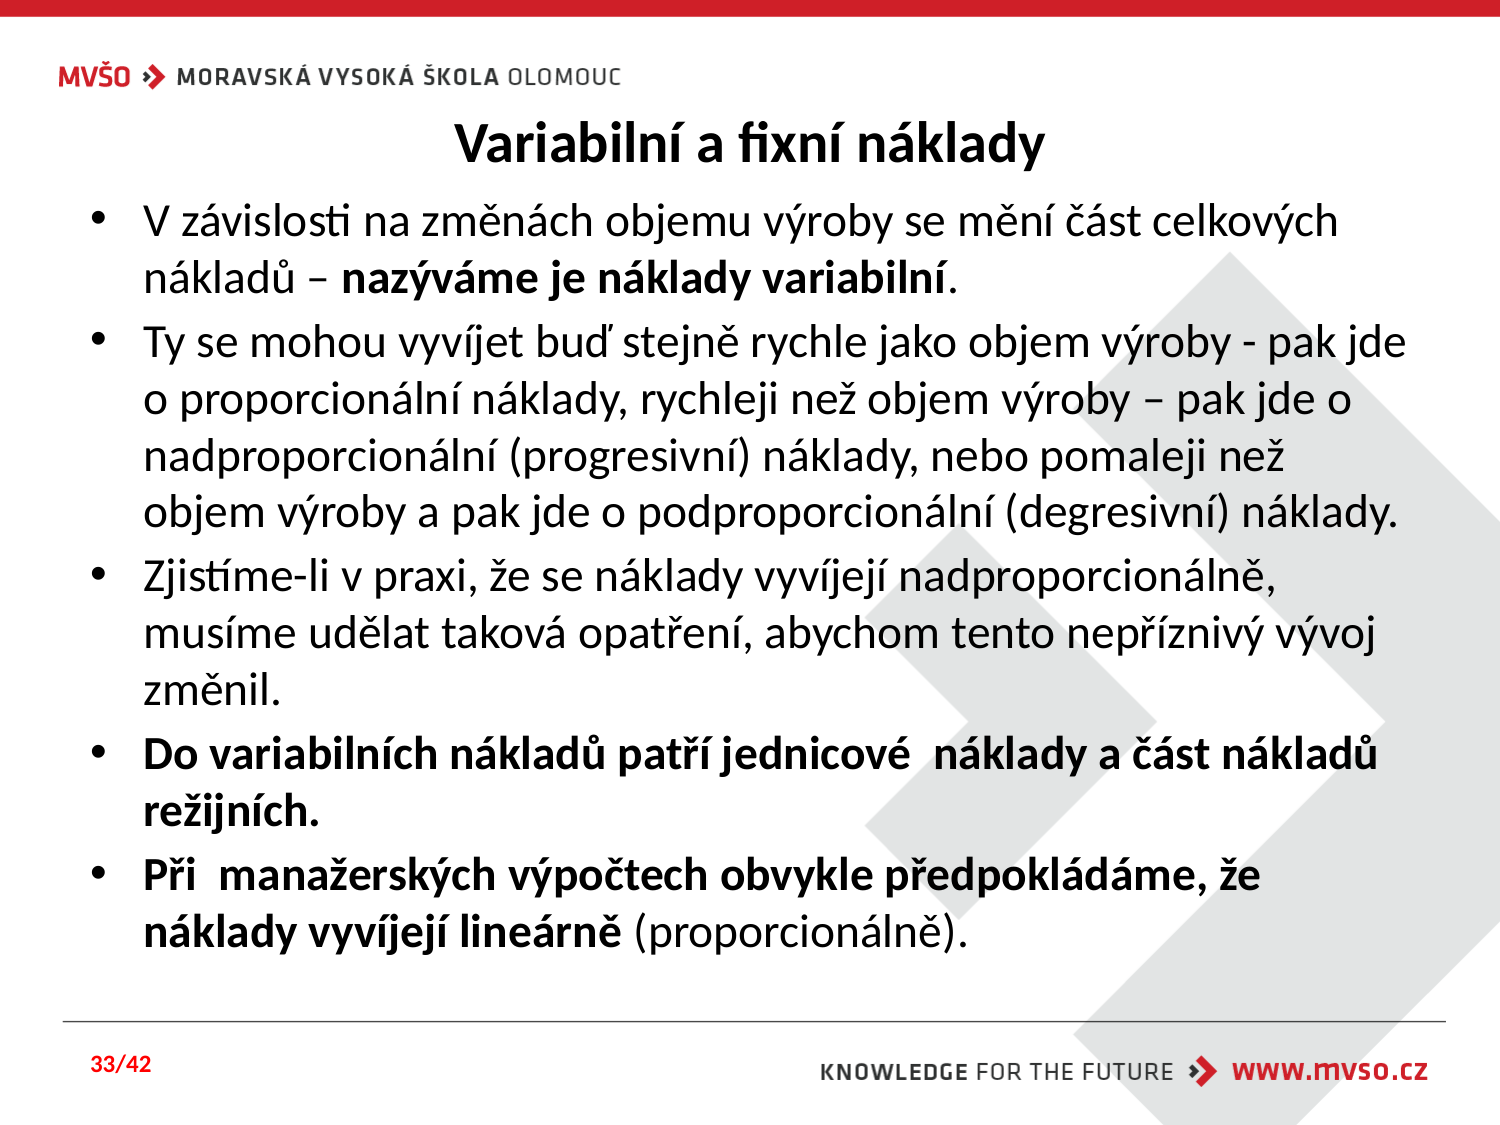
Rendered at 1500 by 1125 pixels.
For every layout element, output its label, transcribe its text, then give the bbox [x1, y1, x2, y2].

text_box 33/42 [74, 1040, 213, 1085]
title Variabilní a fixní náklady [75, 45, 1425, 181]
list V závislosti na změnách objemu výroby se mění část celkových nákladů – nazýváme je náklady variabilní. Ty se mohou vyvíjet buď stejně rychle jako objem výroby - pak jde o proporcionální náklady, rychleji než objem výroby – pak jde o nadproporcionální (progresivní) náklady, nebo pomaleji než objem výroby a pak jde o podproporcionální (degresivní) náklady. Zjistíme-li v praxi, že se náklady vyvíjejí nadproporcionálně, musíme udělat taková opatření, abychom tento nepříznivý vývoj změnil. Do variabilních nákladů patří jednicové náklady a část nákladů režijních. Při manažerských výpočtech obvykle předpokládáme, že náklady vyvíjejí lineárně (proporcionálně). [75, 181, 1425, 1015]
picture [0, 0, 1500, 1125]
